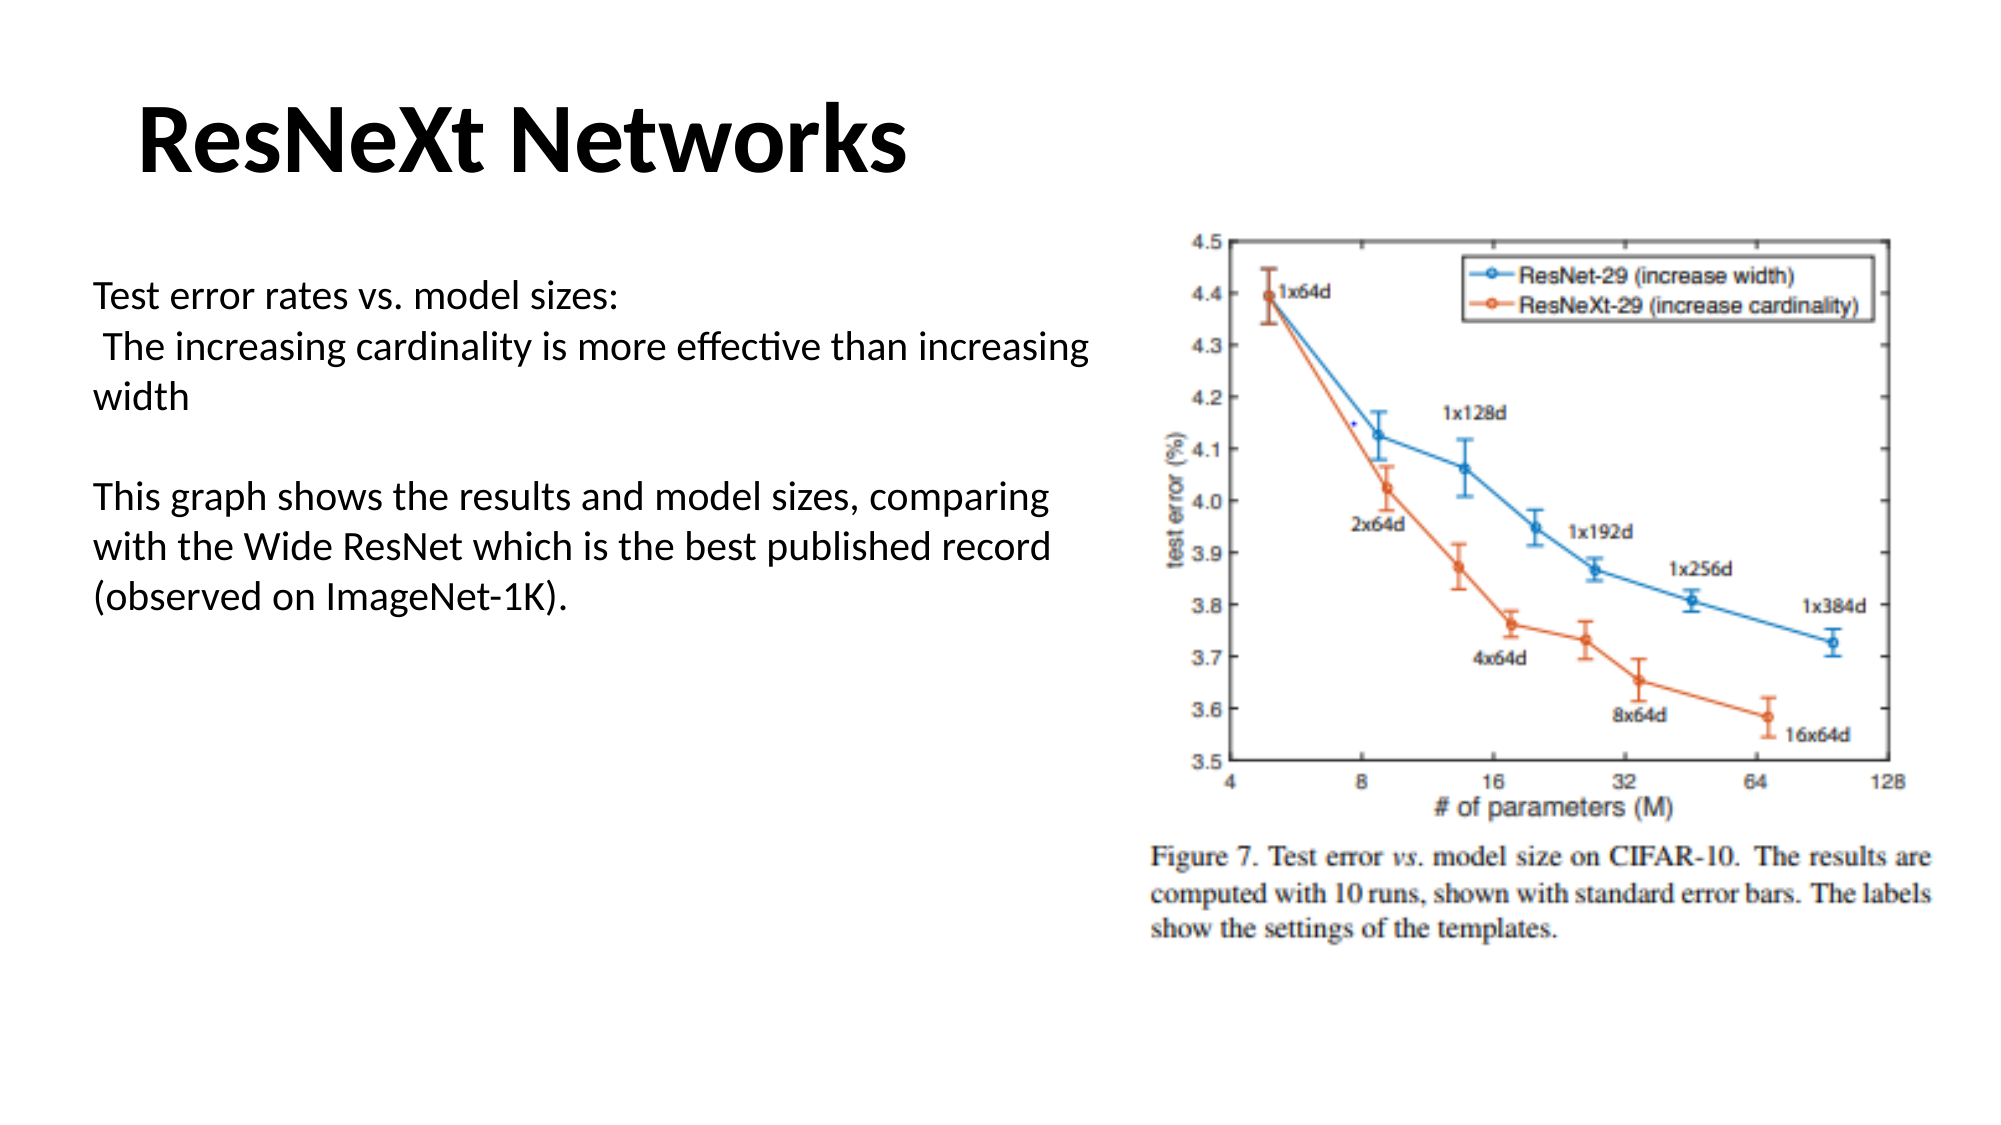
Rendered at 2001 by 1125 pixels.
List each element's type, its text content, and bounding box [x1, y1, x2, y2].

text_box ResNeXt Networks [122, 64, 1764, 200]
text_box Test error rates vs. model sizes: The increasing cardinality is more effective than increasing width This graph shows the results and model sizes, comparing with the Wide ResNet which is the best published record (observed on ImageNet-1K). [78, 260, 1135, 671]
picture [1135, 200, 1968, 959]
